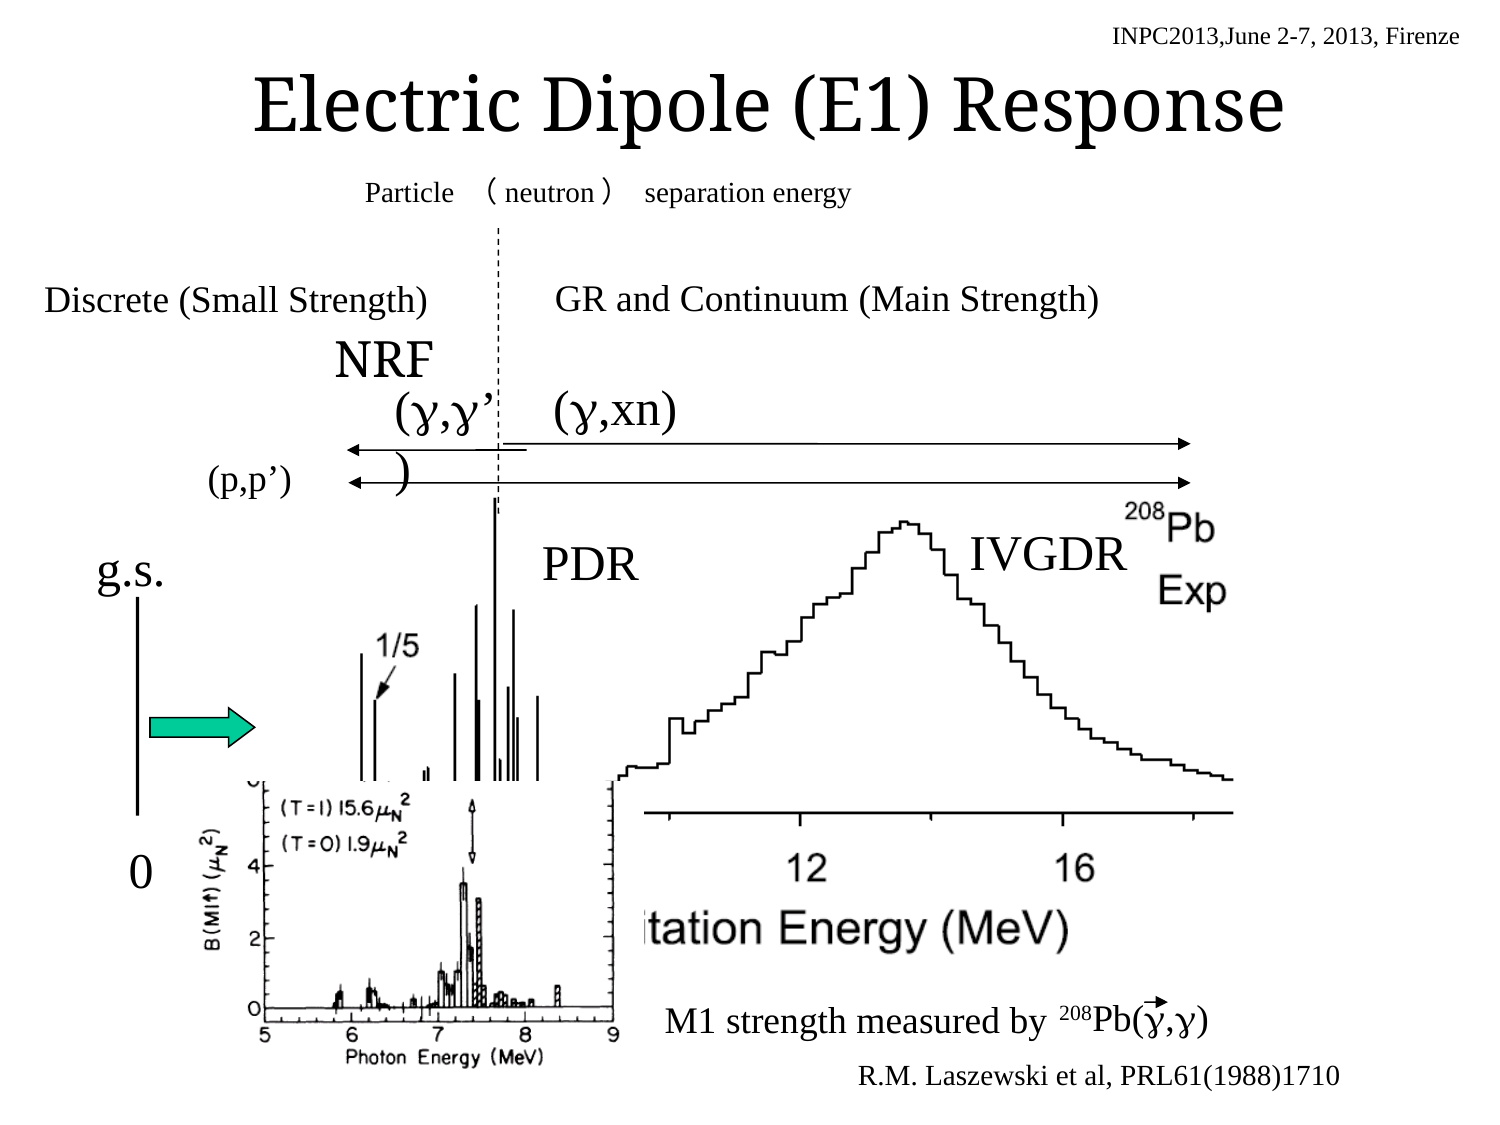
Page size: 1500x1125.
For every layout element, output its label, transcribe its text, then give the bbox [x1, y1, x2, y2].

text_box GR and Continuum (Main Strength) [540, 266, 1197, 327]
text_box Particle （neutron） separation energy [349, 165, 877, 216]
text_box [530, 367, 1191, 444]
text_box Electric Dipole (E1) Response [40, 48, 1500, 154]
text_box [192, 446, 1191, 508]
picture [347, 490, 1234, 781]
text_box [150, 707, 255, 747]
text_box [319, 319, 527, 451]
text_box 0 [113, 831, 173, 906]
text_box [178, 781, 1417, 1100]
text_box g.s. [81, 529, 208, 604]
text_box Discrete (Small Strength) [29, 267, 474, 328]
